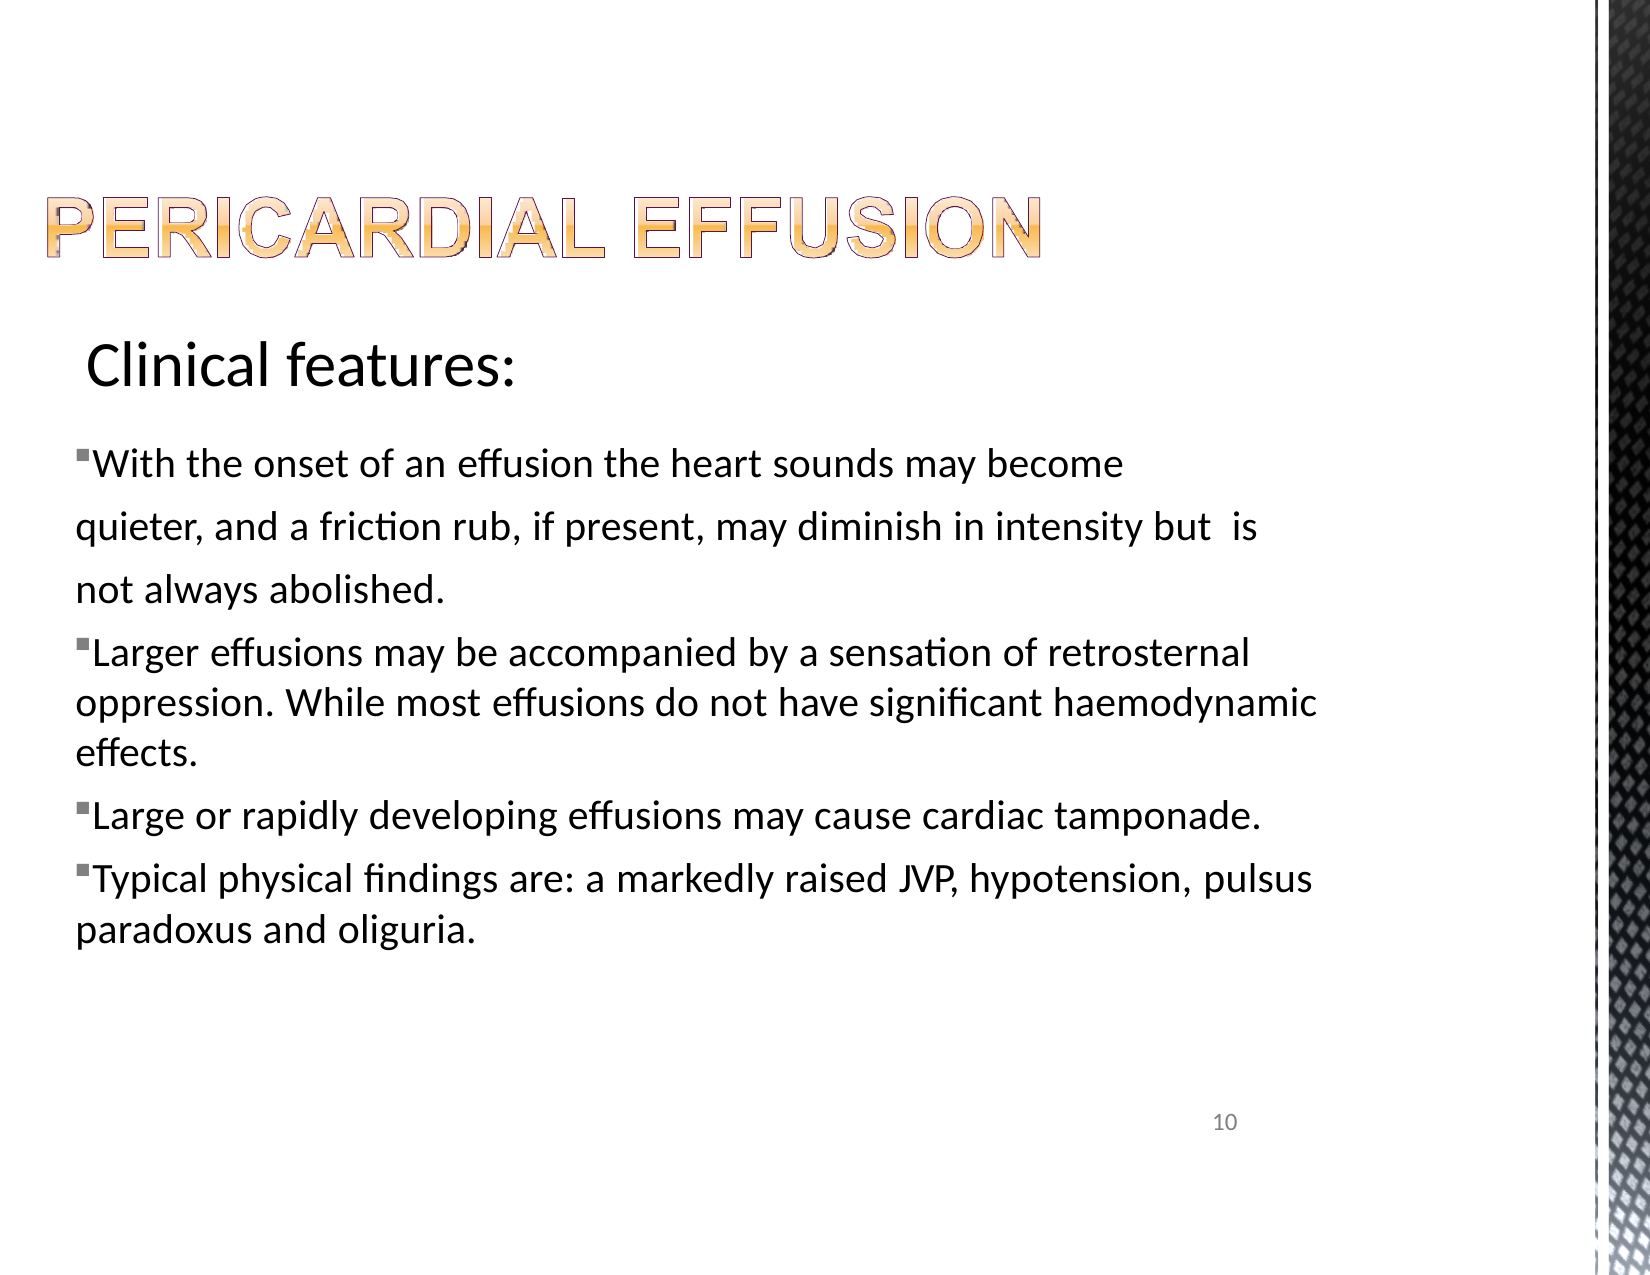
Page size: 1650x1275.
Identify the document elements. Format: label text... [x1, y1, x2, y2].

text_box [157, 197, 231, 258]
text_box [47, 197, 94, 258]
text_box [238, 196, 471, 259]
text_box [102, 197, 149, 258]
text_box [992, 197, 1041, 258]
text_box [479, 197, 606, 258]
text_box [739, 197, 782, 258]
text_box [925, 196, 984, 259]
slide_number 10 [1203, 750, 1241, 1275]
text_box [633, 197, 680, 258]
title Clinical features: [69, 261, 579, 512]
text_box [846, 196, 896, 259]
picture [1592, 0, 1650, 1275]
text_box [789, 197, 839, 259]
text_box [904, 197, 918, 258]
list With the onset of an effusion the heart sounds may become quieter, and a friction rub, if present, may diminish in intensity but is not always abolished. Larger effusions may be accompanied by a sensation of retrosternal oppression. While most effusions do not have significant haemodynamic effects. Large or rapidly developing effusions may cause cardiac tamponade. Typical physical findings are: a markedly raised JVP, hypotension, pulsus paradoxus and oliguria. [73, 322, 1413, 1050]
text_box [688, 197, 731, 258]
